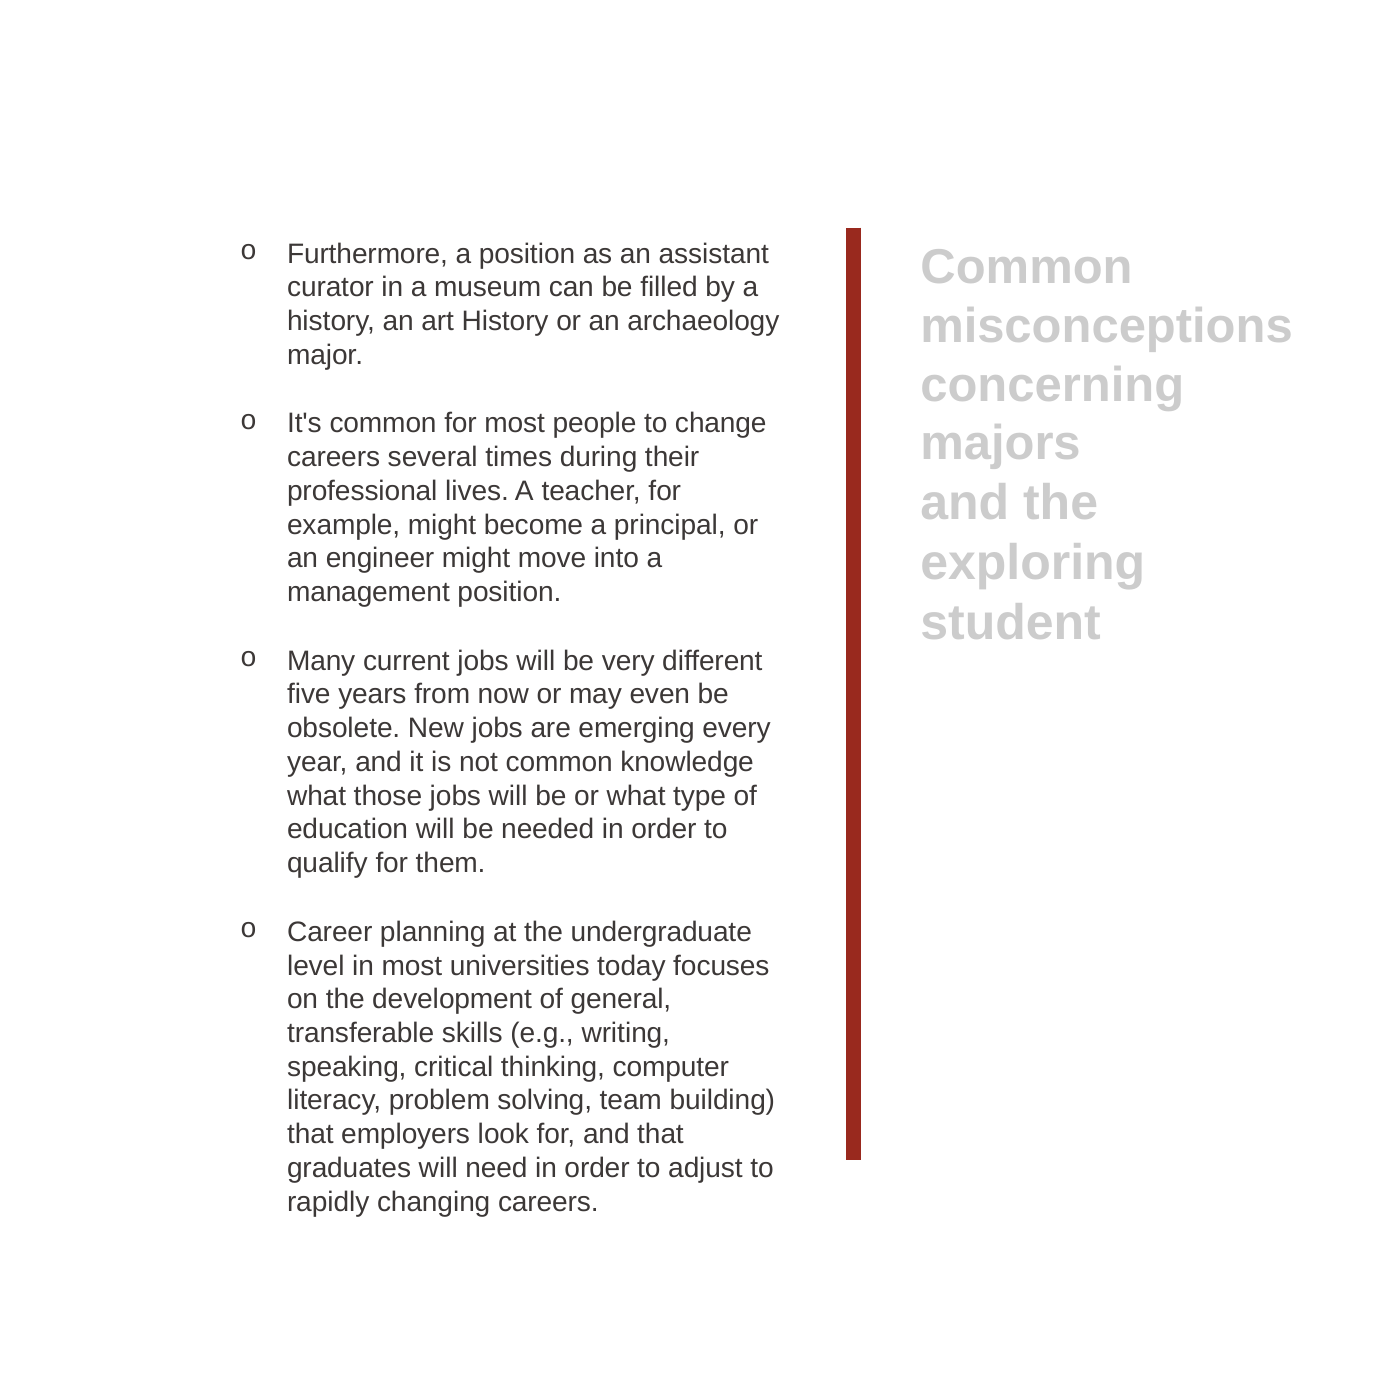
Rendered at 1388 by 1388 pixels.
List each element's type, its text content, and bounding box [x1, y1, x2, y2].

text_box Common misconceptions concerning majors and the exploring student [905, 227, 1364, 778]
text_box Furthermore, a position as an assistant curator in a museum can be filled by a history, an art History or an archaeology major. It's common for most people to change careers several times during their professional lives. A teacher, for example, might become a principal, or an engineer might move into a management position. Many current jobs will be very different five years from now or may even be obsolete. New jobs are emerging every year, and it is not common knowledge what those jobs will be or what type of education will be needed in order to qualify for them. Career planning at the undergraduate level in most universities today focuses on the development of general, transferable skills (e.g., writing, speaking, critical thinking, computer literacy, problem solving, team building) that employers look for, and that graduates will need in order to adjust to rapidly changing careers. [150, 227, 802, 1260]
